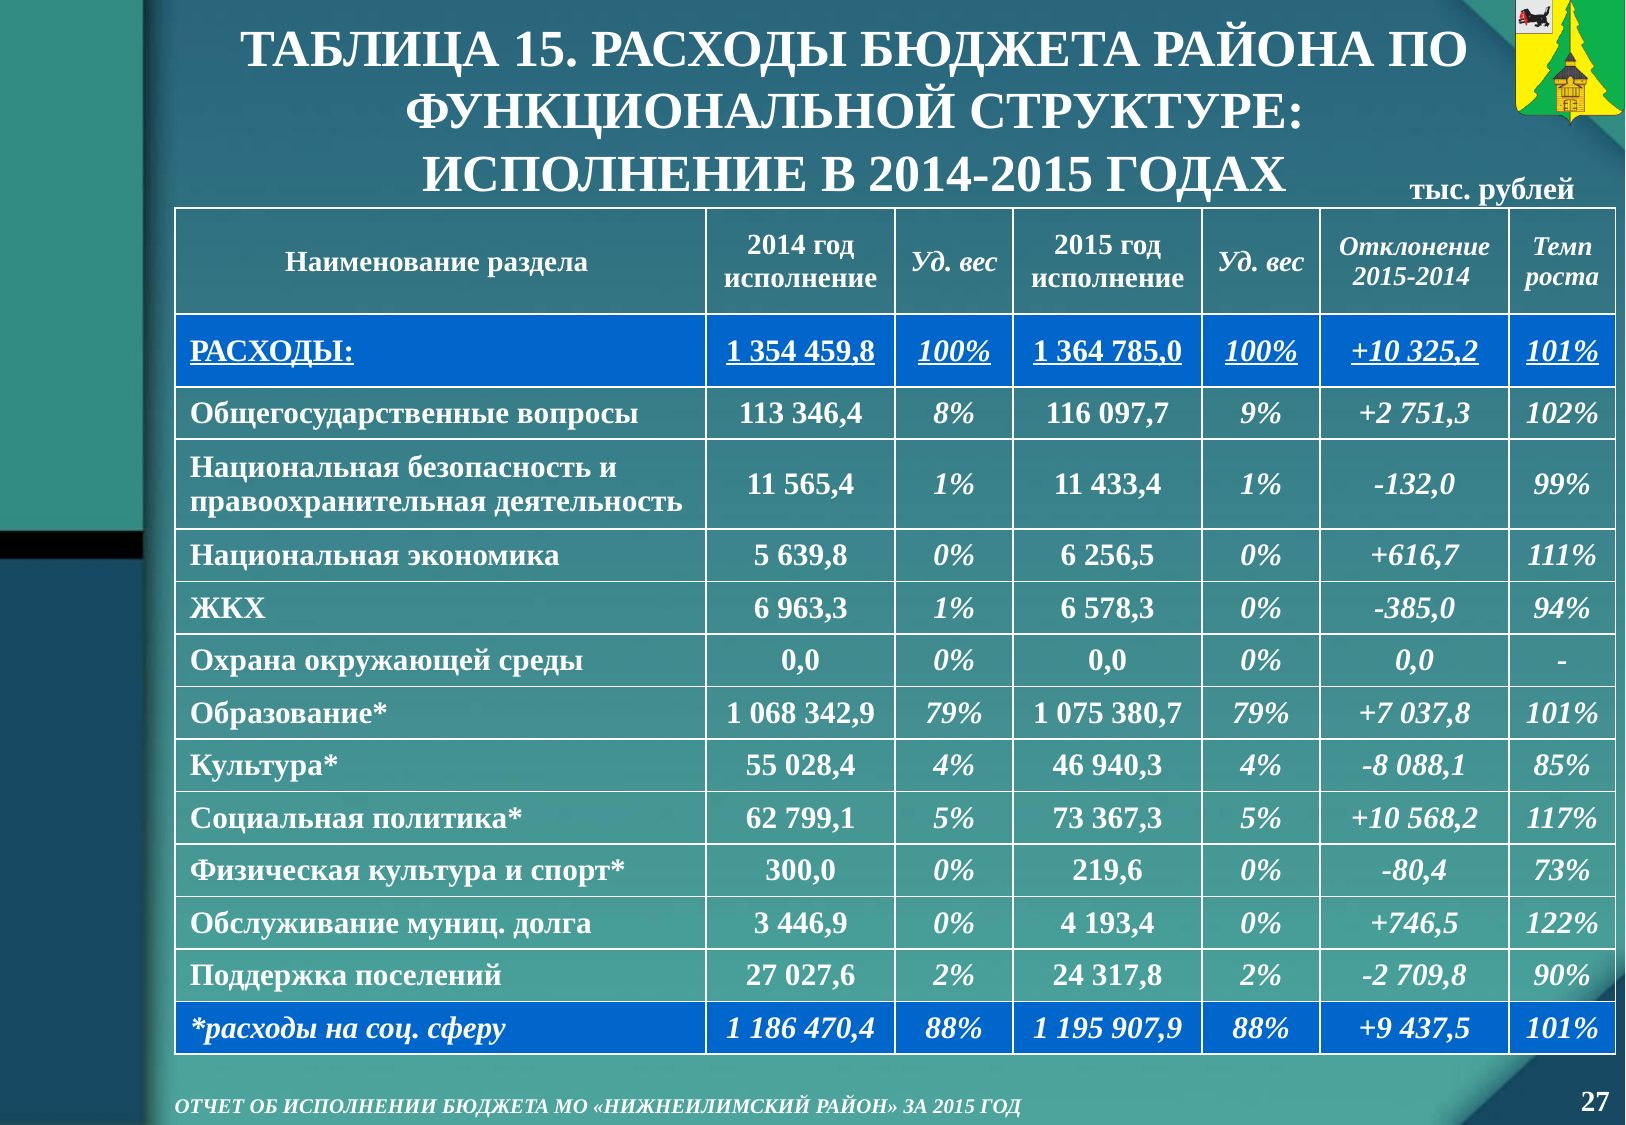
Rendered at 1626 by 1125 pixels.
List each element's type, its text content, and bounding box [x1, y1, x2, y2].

table_cell -385,0 [1321, 582, 1508, 633]
table_cell 0% [1203, 530, 1319, 581]
table_cell - [1510, 635, 1615, 686]
table_cell 0,0 [1014, 635, 1201, 686]
table_cell -2 709,8 [1321, 950, 1508, 1001]
table_cell +2 751,3 [1321, 388, 1508, 438]
table_cell 0% [1203, 897, 1319, 948]
table_cell Образование* [176, 687, 705, 738]
table_cell 1% [896, 440, 1012, 528]
table_header 2014 год исполнение [707, 209, 894, 313]
text_box 27 [1554, 1075, 1625, 1125]
table_cell 5% [896, 792, 1012, 843]
table_cell 0% [896, 635, 1012, 686]
table_cell Культура* [176, 740, 705, 791]
table_cell 6 963,3 [707, 582, 894, 633]
table_cell 6 578,3 [1014, 582, 1201, 633]
table_cell Социальная политика* [176, 792, 705, 843]
table_cell 0% [896, 897, 1012, 948]
table_header Уд. вес [1203, 209, 1319, 313]
table_header Темп роста [1510, 209, 1615, 313]
table_cell 79% [1203, 687, 1319, 738]
table_cell 94% [1510, 582, 1615, 633]
table_cell 4% [1203, 740, 1319, 791]
table_cell 0% [896, 845, 1012, 896]
table_cell 0% [1203, 845, 1319, 896]
text_box ТАБЛИЦА 15. РАСХОДЫ БЮДЖЕТА РАЙОНА ПО ФУНКЦИОНАЛЬНОЙ СТРУКТУРЕ: ИСПОЛНЕНИЕ В 2014-2015 ГОДАХ [167, 19, 1543, 197]
table_cell 219,6 [1014, 845, 1201, 896]
table_cell 0,0 [707, 635, 894, 686]
table_cell +616,7 [1321, 530, 1508, 581]
table_cell 73 367,3 [1014, 792, 1201, 843]
table_cell -132,0 [1321, 440, 1508, 528]
table_header Отклонение 2015-2014 [1321, 209, 1508, 313]
table_cell 1 364 785,0 [1014, 315, 1201, 386]
table_cell ЖКХ [176, 582, 705, 633]
table_cell 88% [896, 1002, 1012, 1053]
table_cell Обслуживание муниц. долга [176, 897, 705, 948]
table_cell Физическая культура и спорт* [176, 845, 705, 896]
table_cell 88% [1203, 1002, 1319, 1053]
table_cell 24 317,8 [1014, 950, 1201, 1001]
table_cell 101% [1510, 1002, 1615, 1053]
table_cell 27 027,6 [707, 950, 894, 1001]
table_cell Национальная экономика [176, 530, 705, 581]
table_cell 1 068 342,9 [707, 687, 894, 738]
table_cell 2% [1203, 950, 1319, 1001]
table_cell 4% [896, 740, 1012, 791]
table_cell Общегосударственные вопросы [176, 388, 705, 438]
table_cell 0% [1203, 635, 1319, 686]
table_cell Поддержка поселений [176, 950, 705, 1001]
table_cell Национальная безопасность и правоохранительная деятельность [176, 440, 705, 528]
table_cell -8 088,1 [1321, 740, 1508, 791]
table_cell 73% [1510, 845, 1615, 896]
table_cell 85% [1510, 740, 1615, 791]
table_cell 100% [896, 315, 1012, 386]
table_header Уд. вес [896, 209, 1012, 313]
table_cell -80,4 [1321, 845, 1508, 896]
table_cell 79% [896, 687, 1012, 738]
table_cell +9 437,5 [1321, 1002, 1508, 1053]
table_cell 55 028,4 [707, 740, 894, 791]
table_cell 5 639,8 [707, 530, 894, 581]
table_cell 1 195 907,9 [1014, 1002, 1201, 1053]
table_cell 0,0 [1321, 635, 1508, 686]
table_cell 8% [896, 388, 1012, 438]
table_cell 3 446,9 [707, 897, 894, 948]
table_cell *расходы на соц. сферу [176, 1002, 705, 1053]
table_cell 0% [1203, 582, 1319, 633]
table_cell 101% [1510, 687, 1615, 738]
table_cell РАСХОДЫ: [176, 315, 705, 386]
table_cell 300,0 [707, 845, 894, 896]
text_box тыс. рублей [1359, 160, 1625, 214]
table_cell 101% [1510, 315, 1615, 386]
table_cell 113 346,4 [707, 388, 894, 438]
table_cell 0% [896, 530, 1012, 581]
table_cell Охрана окружающей среды [176, 635, 705, 686]
table_cell +10 325,2 [1321, 315, 1508, 386]
table_cell 11 565,4 [707, 440, 894, 528]
table_cell +7 037,8 [1321, 687, 1508, 738]
table_cell 2% [896, 950, 1012, 1001]
table_cell 11 433,4 [1014, 440, 1201, 528]
table_header Наименование раздела [176, 209, 705, 313]
table_cell 1 354 459,8 [707, 315, 894, 386]
table_cell +746,5 [1321, 897, 1508, 948]
text_box ОТЧЕТ ОБ ИСПОЛНЕНИИ БЮДЖЕТА МО «НИЖНЕИЛИМСКИЙ РАЙОН» ЗА 2015 ГОД [159, 1084, 1463, 1125]
table_cell 117% [1510, 792, 1615, 843]
table_cell 100% [1203, 315, 1319, 386]
table_cell 116 097,7 [1014, 388, 1201, 438]
table_cell 122% [1510, 897, 1615, 948]
table_cell 5% [1203, 792, 1319, 843]
table_cell 1% [896, 582, 1012, 633]
table_cell 111% [1510, 530, 1615, 581]
table_cell 9% [1203, 388, 1319, 438]
table_cell 1% [1203, 440, 1319, 528]
table_cell 46 940,3 [1014, 740, 1201, 791]
table_cell 90% [1510, 950, 1615, 1001]
table_cell 99% [1510, 440, 1615, 528]
table_header 2015 год исполнение [1014, 209, 1201, 313]
table_cell 102% [1510, 388, 1615, 438]
table_cell 62 799,1 [707, 792, 894, 843]
table_cell 4 193,4 [1014, 897, 1201, 948]
table_cell +10 568,2 [1321, 792, 1508, 843]
table_cell 1 075 380,7 [1014, 687, 1201, 738]
table_cell 6 256,5 [1014, 530, 1201, 581]
table_cell 1 186 470,4 [707, 1002, 894, 1053]
picture [0, 0, 1626, 1125]
